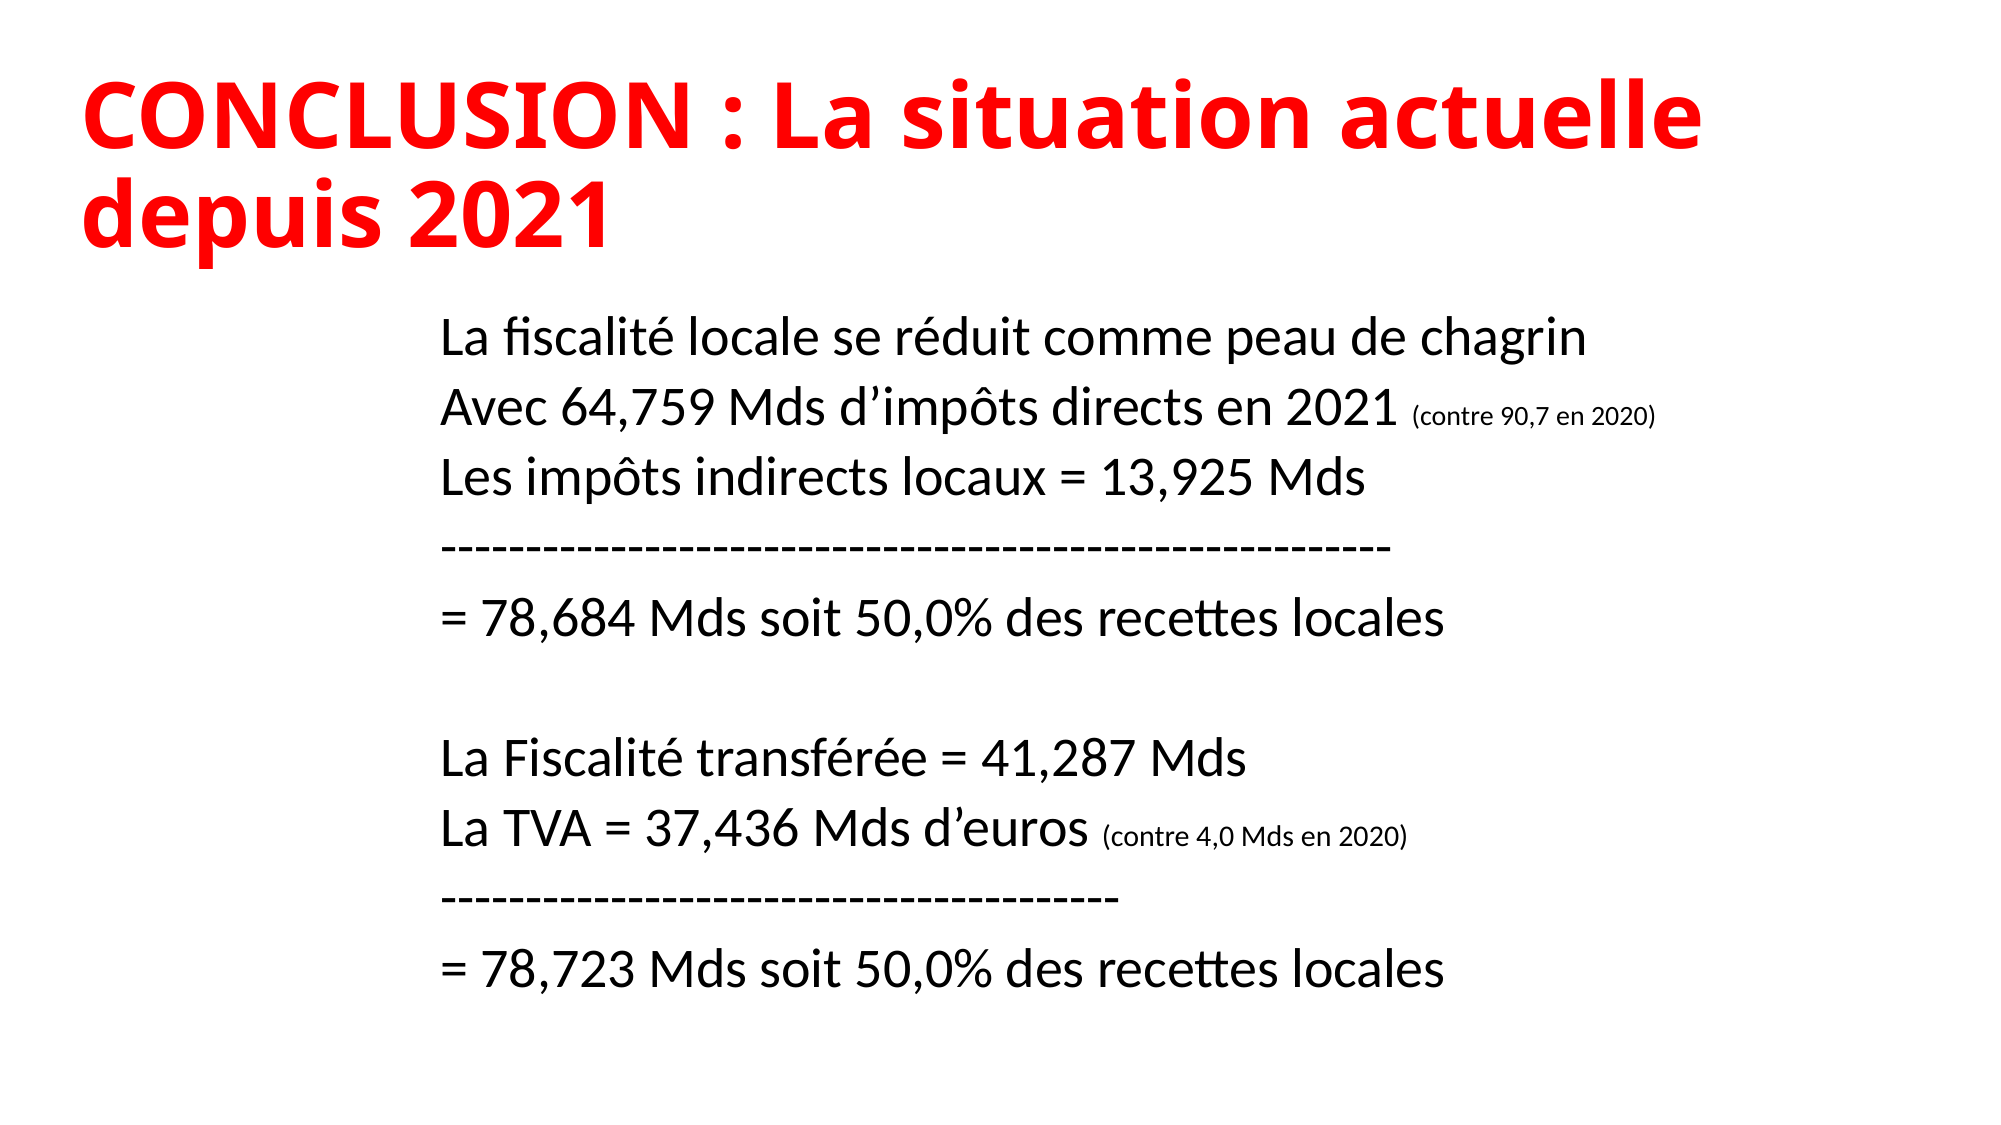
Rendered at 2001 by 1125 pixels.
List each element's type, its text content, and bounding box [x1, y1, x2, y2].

list La fiscalité locale se réduit comme peau de chagrin Avec 64,759 Mds d’impôts directs en 2021 (contre 90,7 en 2020) Les impôts indirects locaux = 13,925 Mds -------------------------------------------------------- = 78,684 Mds soit 50,0% des recettes locales La Fiscalité transférée = 41,287 Mds La TVA = 37,436 Mds d’euros (contre 4,0 Mds en 2020) ---------------------------------------- = 78,723 Mds soit 50,0% des recettes locales [137, 299, 1863, 1014]
title CONCLUSION : La situation actuelle depuis 2021 [65, 59, 1918, 278]
